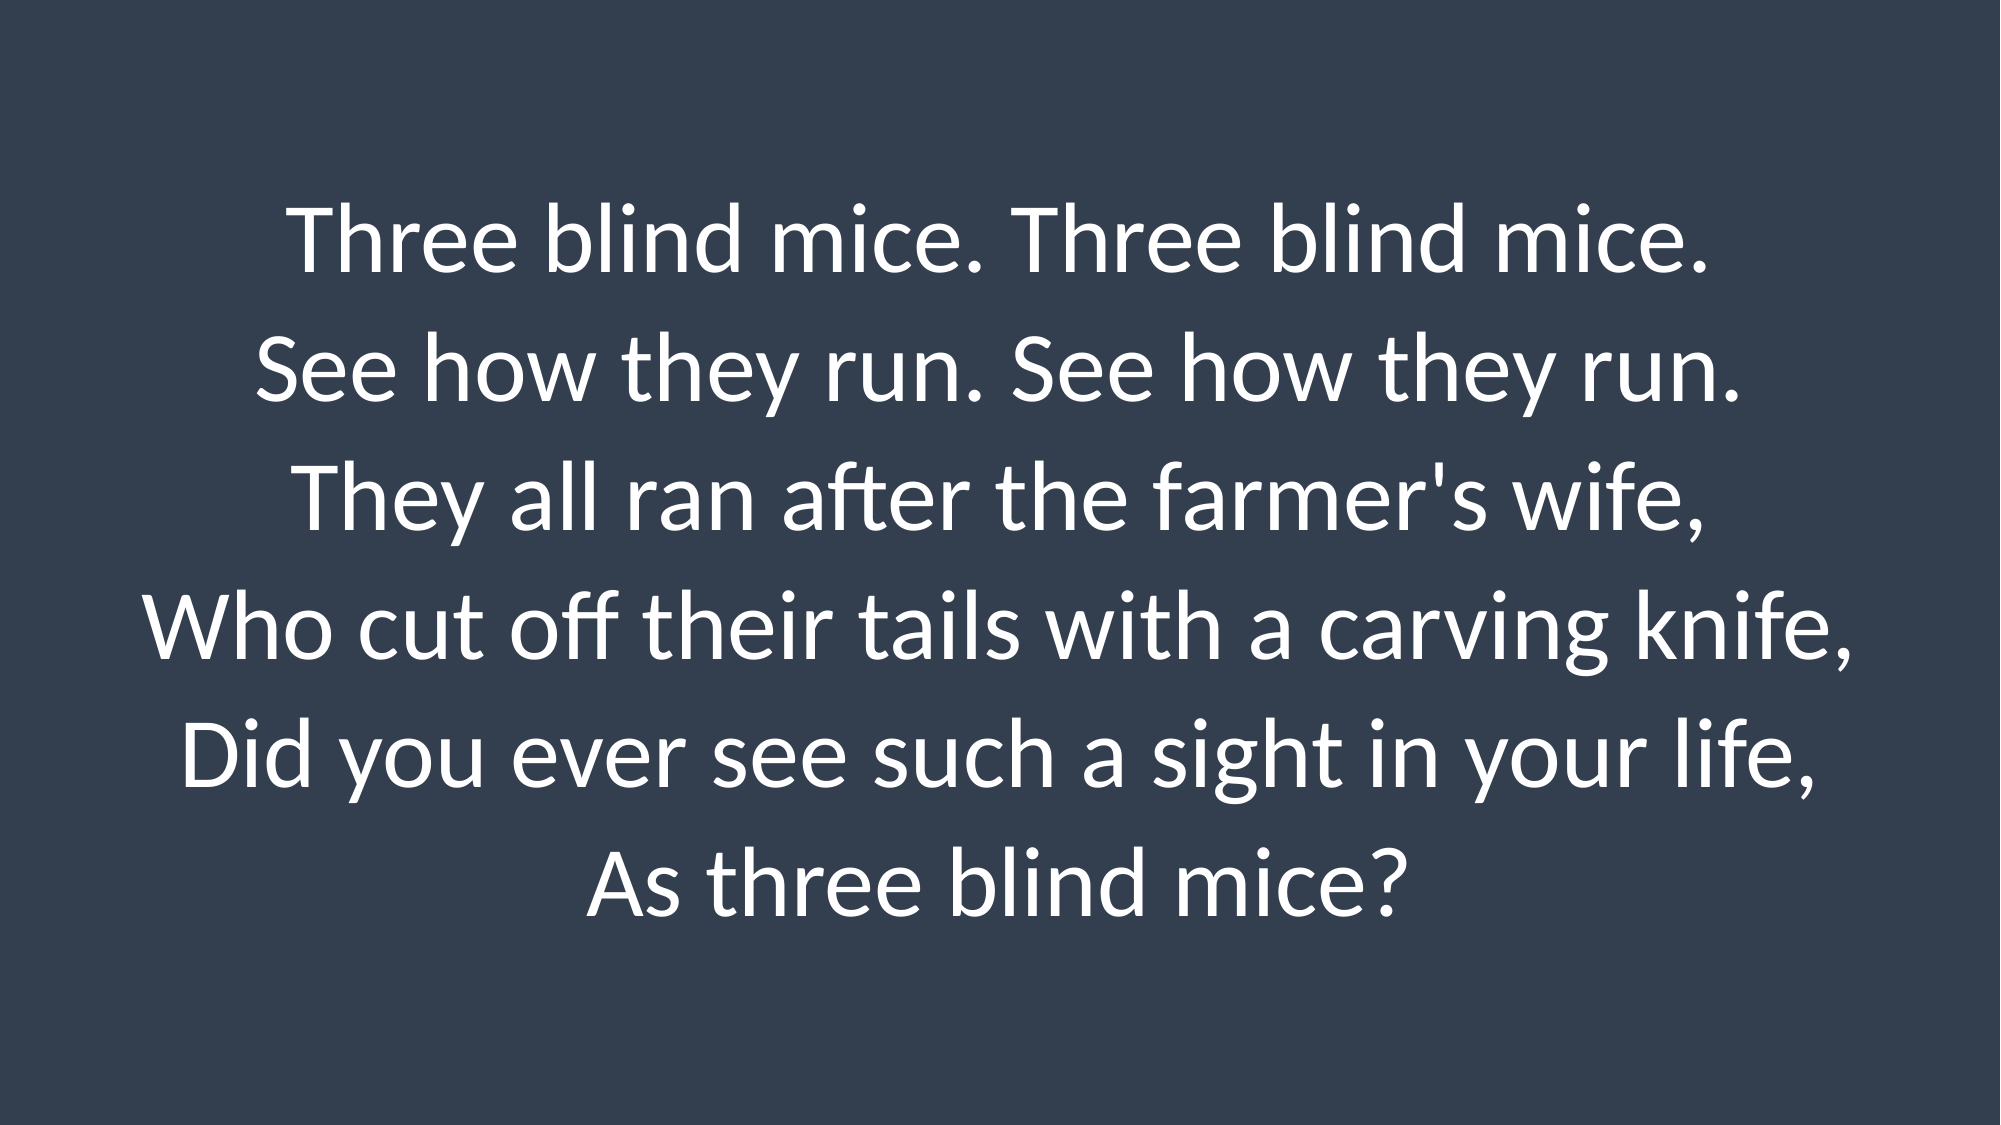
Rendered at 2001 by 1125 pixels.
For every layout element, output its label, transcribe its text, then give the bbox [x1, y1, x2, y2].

list Three blind mice. Three blind mice. See how they run. See how they run. They all ran after the farmer's wife, Who cut off their tails with a carving knife, Did you ever see such a sight in your life, As three blind mice? [0, 0, 2000, 1125]
